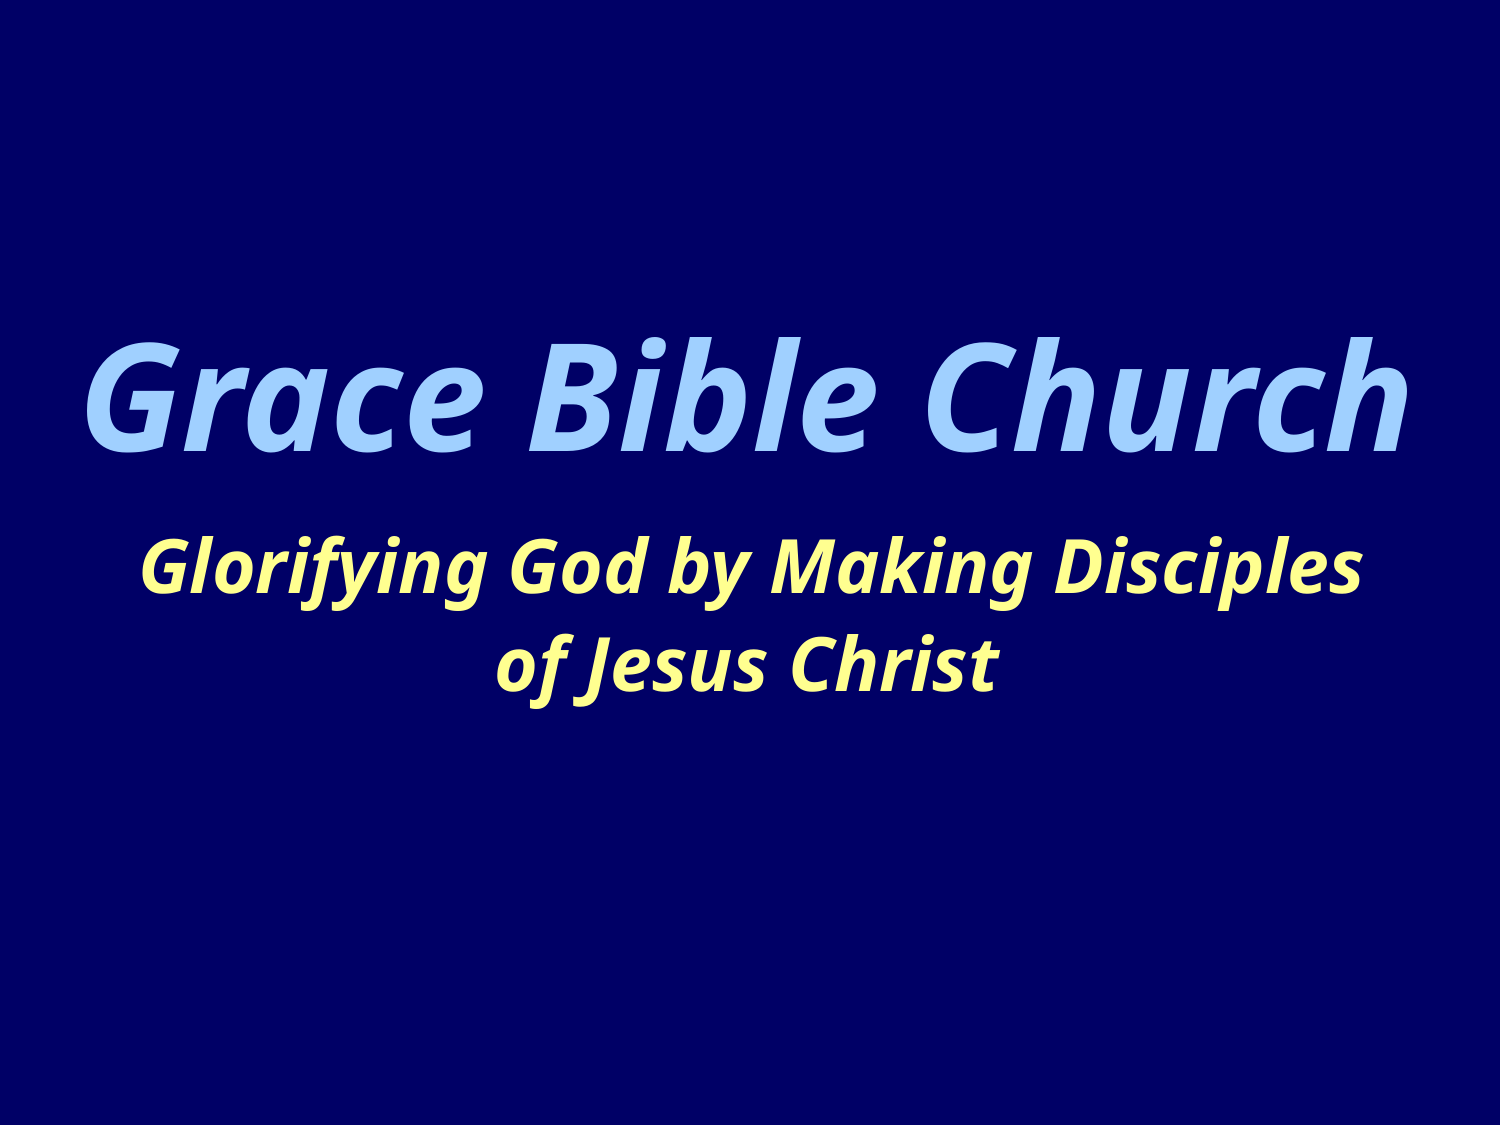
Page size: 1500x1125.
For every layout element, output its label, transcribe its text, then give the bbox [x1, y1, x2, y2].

title Grace Bible Church Glorifying God by Making Disciples of Jesus Christ [71, 301, 1423, 707]
